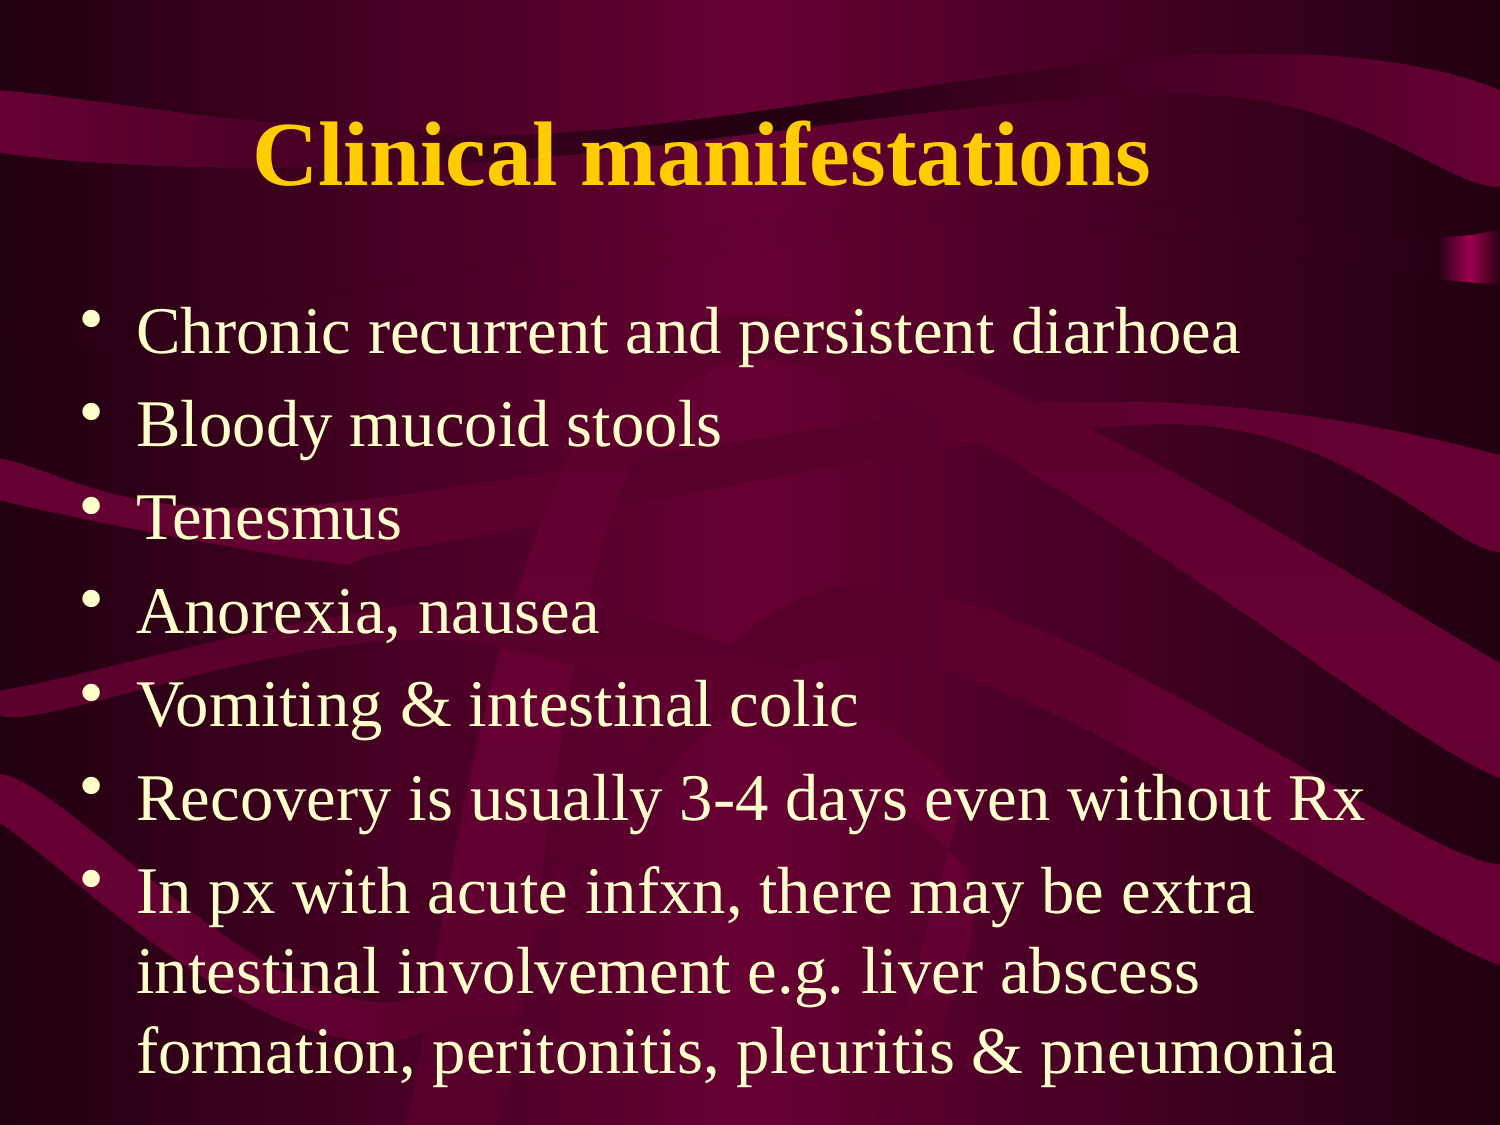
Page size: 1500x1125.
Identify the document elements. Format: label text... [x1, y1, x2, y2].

list Chronic recurrent and persistent diarhoea Bloody mucoid stools Tenesmus Anorexia, nausea Vomiting & intestinal colic Recovery is usually 3-4 days even without Rx In px with acute infxn, there may be extra intestinal involvement e.g. liver abscess formation, peritonitis, pleuritis & pneumonia [64, 278, 1500, 1102]
title Clinical manifestations [64, 54, 1340, 243]
